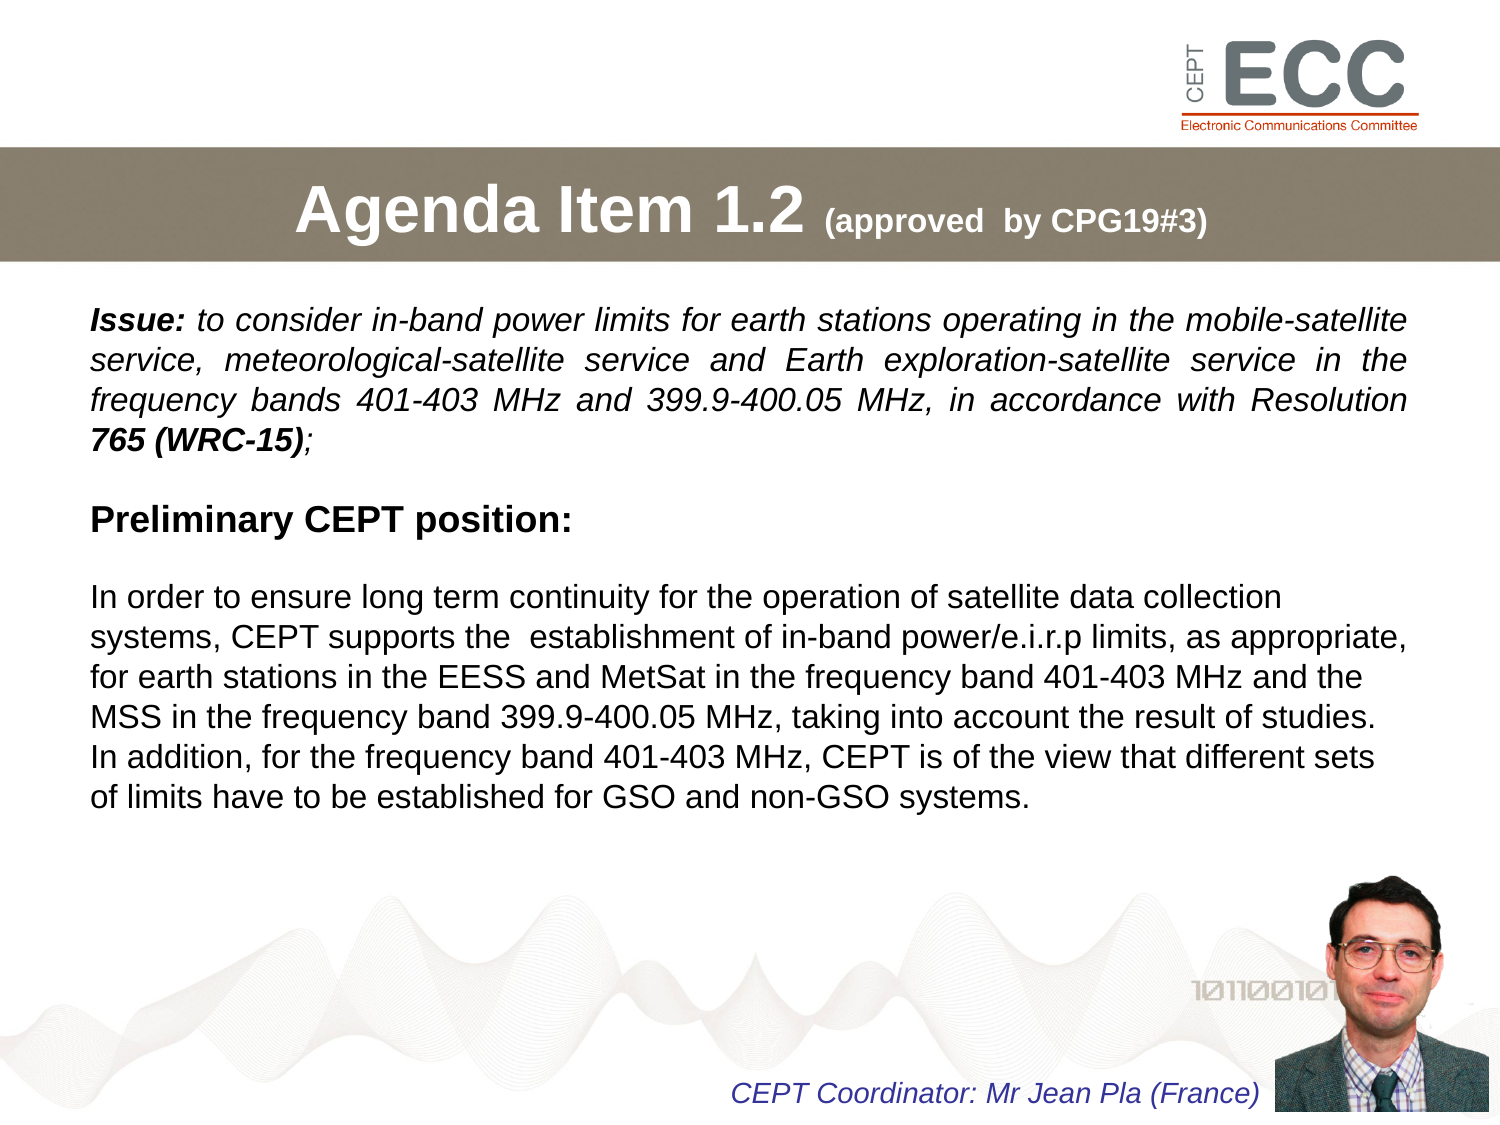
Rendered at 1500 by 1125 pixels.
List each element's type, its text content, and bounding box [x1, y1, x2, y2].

text_box CEPT Coordinator: Mr Jean Pla (France) [306, 1074, 1272, 1117]
title Agenda Item 1.2 (approved by CPG19#3) [76, 148, 1427, 263]
list Issue: to consider in-band power limits for earth stations operating in the mobile-satellite service, meteorological-satellite service and Earth exploration-satellite service in the frequency bands 401-403 MHz and 399.9-400.05 MHz, in accordance with Resolution 765 (WRC-15); Preliminary CEPT position: In order to ensure long term continuity for the operation of satellite data collection systems, CEPT supports the establishment of in-band power/e.i.r.p limits, as appropriate, for earth stations in the EESS and MetSat in the frequency band 401-403 MHz and the MSS in the frequency band 399.9-400.05 MHz, taking into account the result of studies. In addition, for the frequency band 401-403 MHz, CEPT is of the view that different sets of limits have to be established for GSO and non-GSO systems. [74, 290, 1426, 1034]
picture [0, 0, 1500, 1125]
